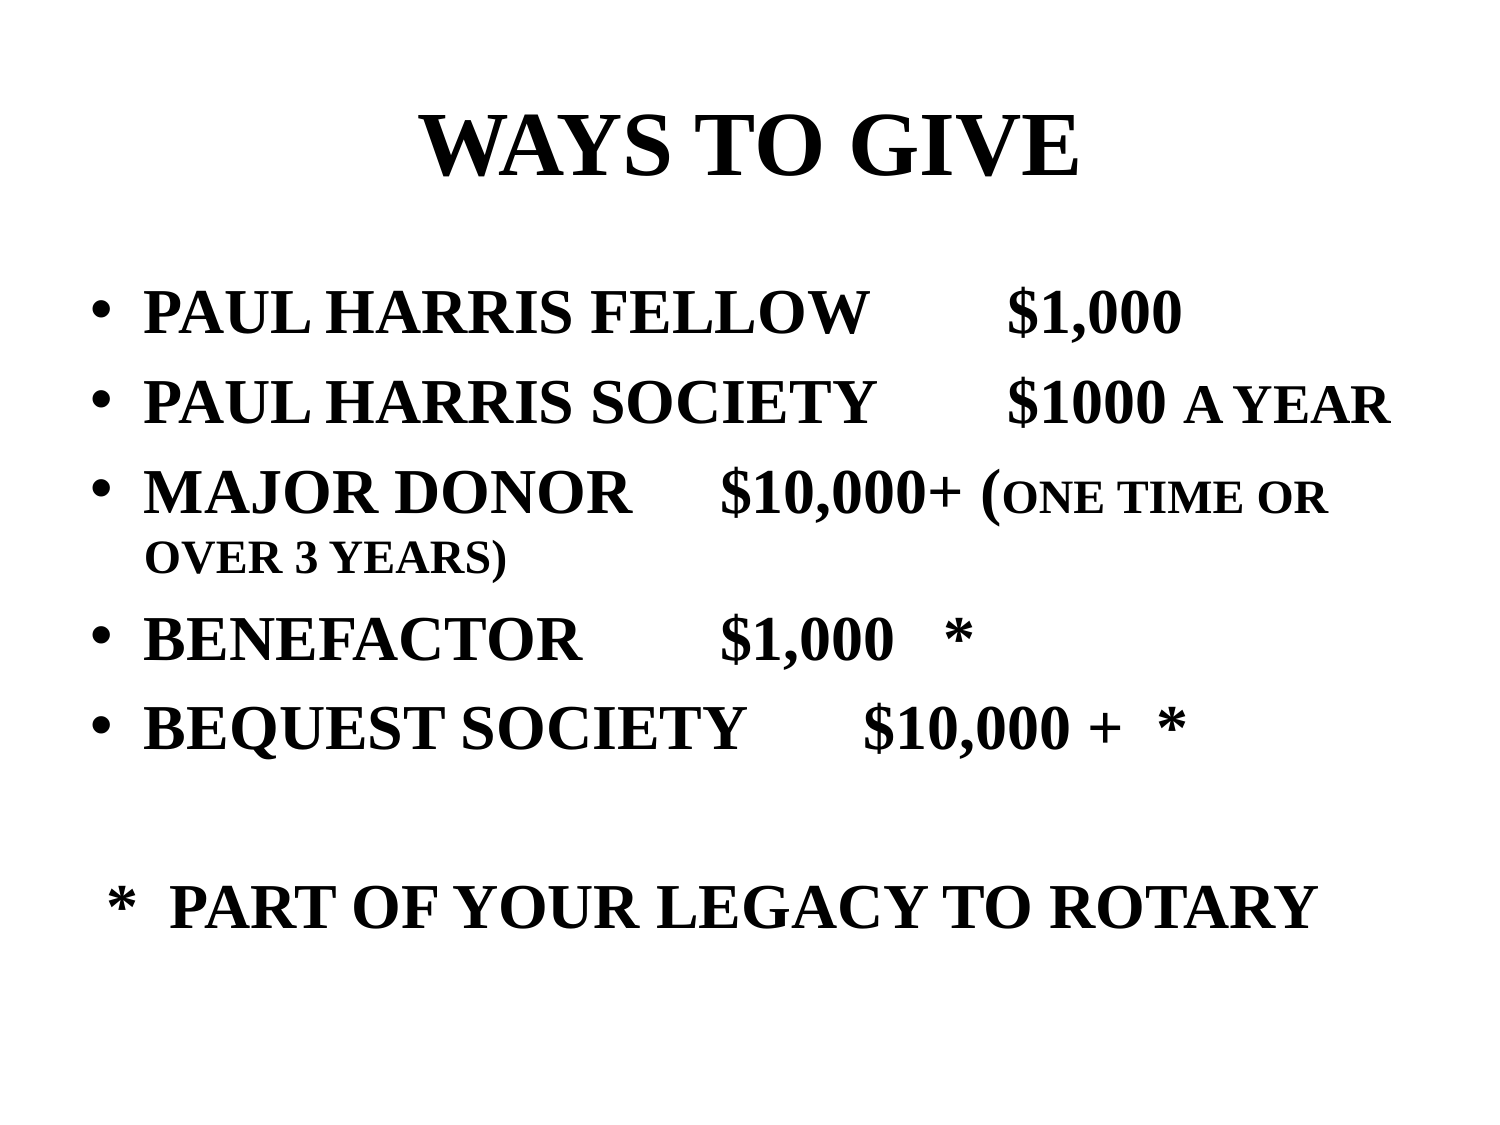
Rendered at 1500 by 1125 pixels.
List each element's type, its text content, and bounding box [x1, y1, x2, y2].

list PAUL HARRIS FELLOW $1,000 PAUL HARRIS SOCIETY $1000 A YEAR MAJOR DONOR $10,000+ (ONE TIME OR OVER 3 YEARS) BENEFACTOR $1,000 * BEQUEST SOCIETY $10,000 + * * PART OF YOUR LEGACY TO ROTARY [75, 262, 1425, 1005]
title WAYS TO GIVE [75, 45, 1425, 233]
